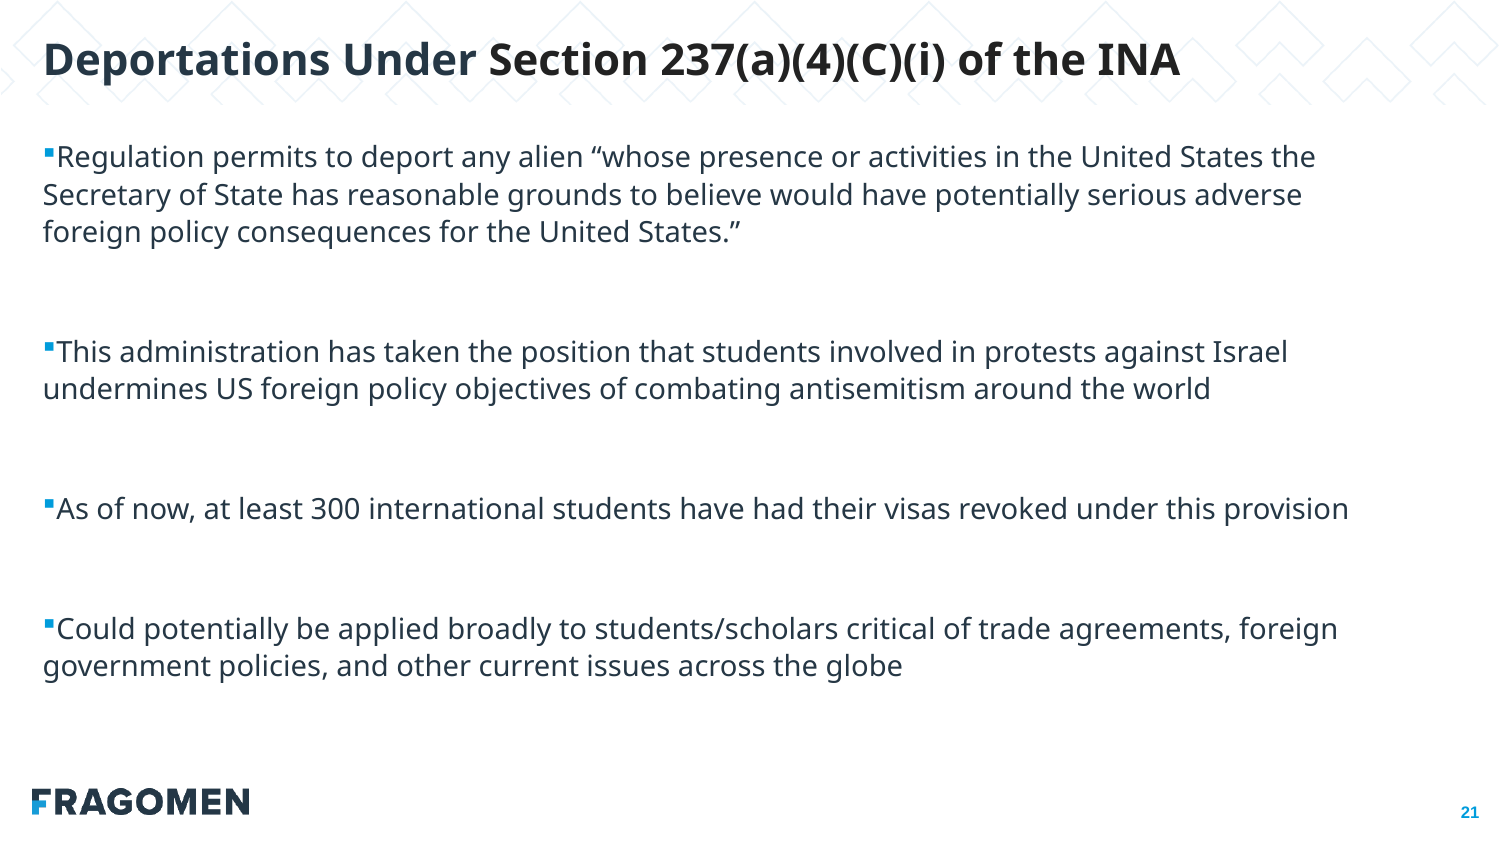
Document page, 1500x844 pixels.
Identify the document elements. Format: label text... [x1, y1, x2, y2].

picture [32, 788, 249, 815]
list Deportations Under Section 237(a)(4)(C)(i) of the INA [27, 23, 1296, 96]
text_box Regulation permits to deport any alien “whose presence or activities in the United States the Secretary of State has reasonable grounds to believe would have potentially serious adverse foreign policy consequences for the United States.” This administration has taken the position that students involved in protests against Israel undermines US foreign policy objectives of combating antisemitism around the world As of now, at least 300 international students have had their visas revoked under this provision Could potentially be applied broadly to students/scholars critical of trade agreements, foreign government policies, and other current issues across the globe [27, 128, 1412, 687]
